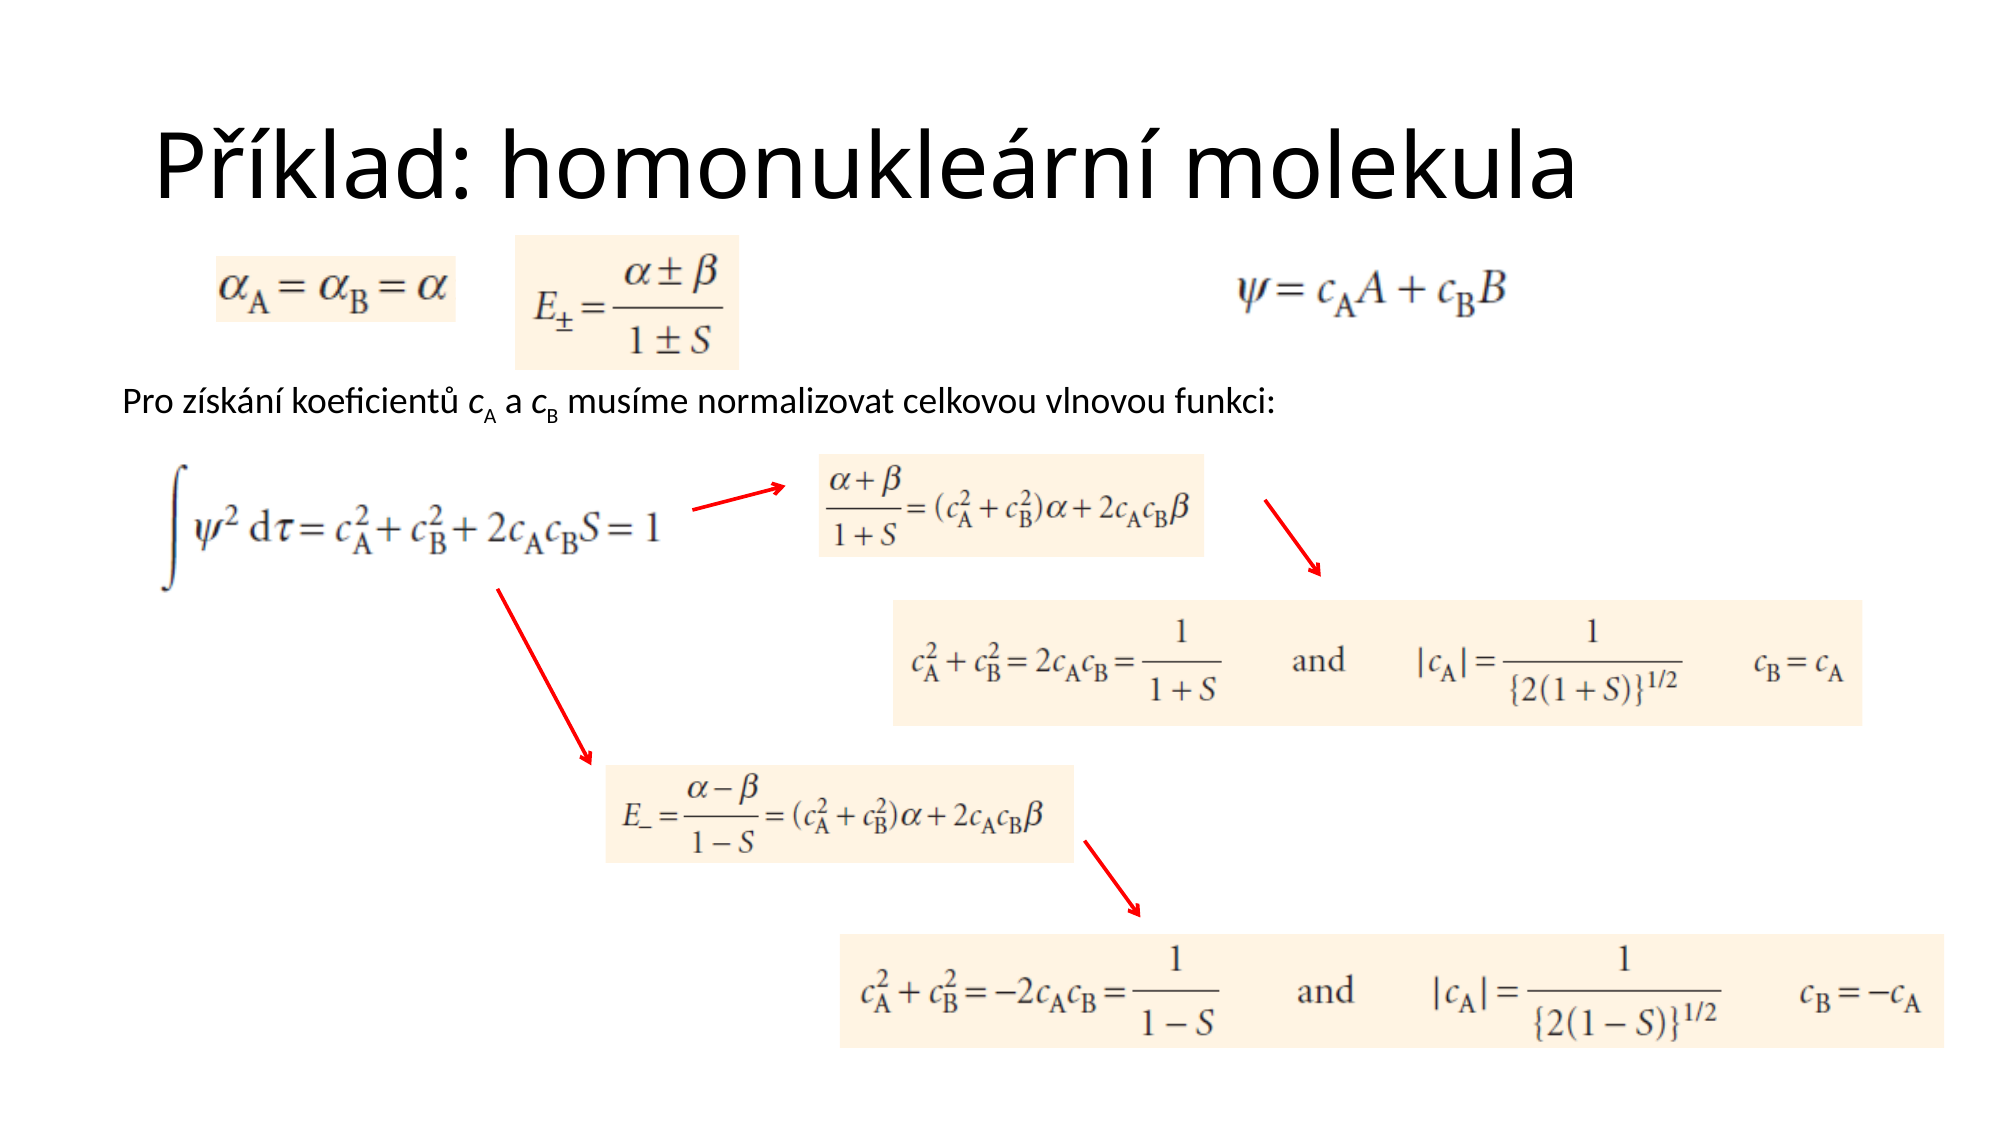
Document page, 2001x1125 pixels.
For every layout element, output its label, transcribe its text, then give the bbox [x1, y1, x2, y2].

picture [216, 256, 456, 322]
picture [515, 235, 740, 370]
picture [1226, 246, 1530, 336]
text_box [1264, 499, 1321, 577]
picture [818, 454, 1205, 557]
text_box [1084, 840, 1141, 918]
picture [893, 600, 1863, 726]
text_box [497, 588, 592, 766]
title Příklad: homonukleární molekula [137, 59, 1863, 278]
text_box Pro získání koeficientů cA a cB musíme normalizovat celkovou vlnovou funkci: [107, 369, 1371, 435]
picture [137, 454, 678, 601]
picture [605, 765, 1074, 863]
picture [839, 934, 1945, 1048]
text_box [692, 485, 786, 510]
